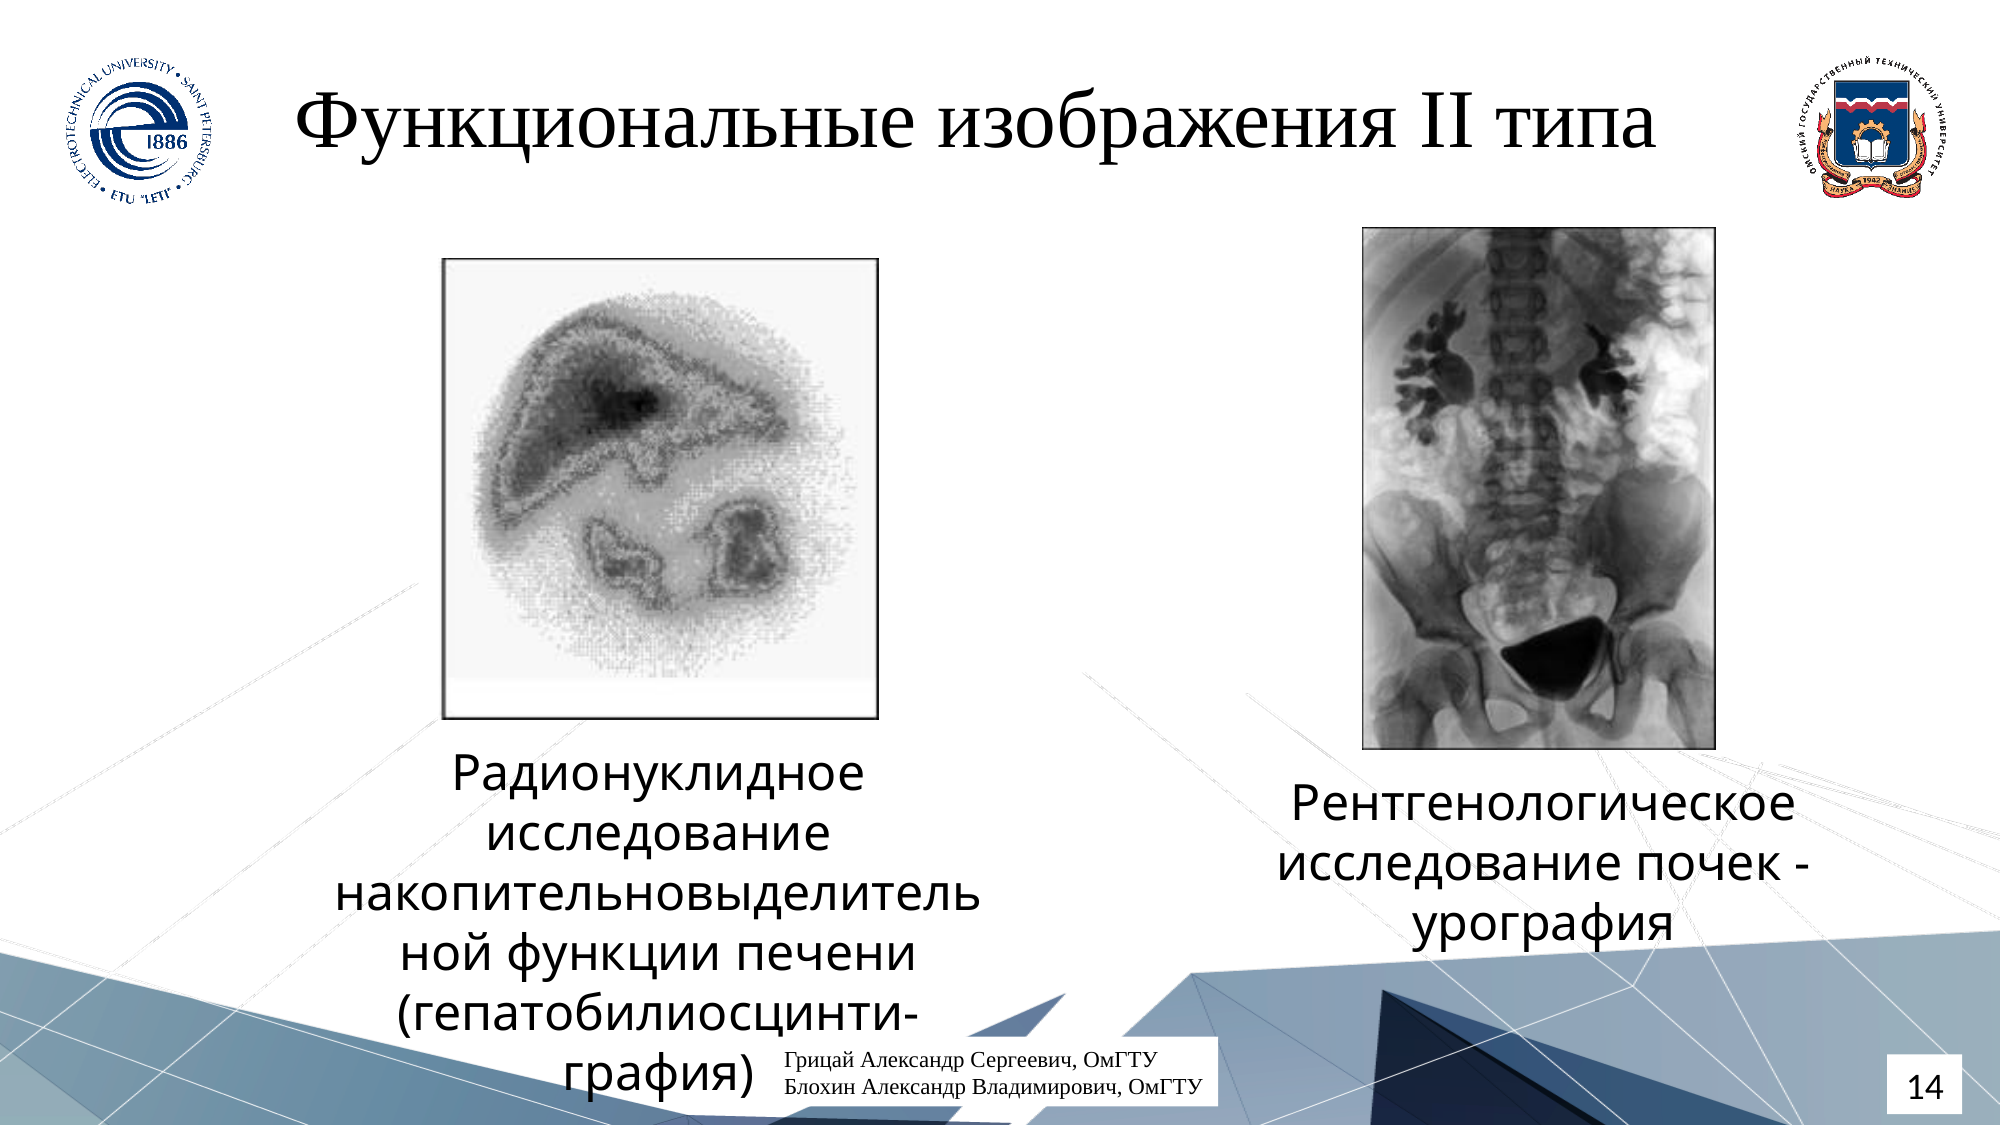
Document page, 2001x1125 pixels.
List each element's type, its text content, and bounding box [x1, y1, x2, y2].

text_box Рентгенологическое исследование почек - урография [1229, 763, 1858, 959]
text_box Радионуклидное исследование накопительновыделительной функции печени (гепатобилиосцинти- графия) [310, 733, 1007, 1108]
text_box Функциональные изображения II типа [249, 56, 1704, 172]
text_box Грицай Александр Сергеевич, ОмГТУ Блохин Александр Владимирович, ОмГТУ [769, 1036, 1219, 1107]
picture [0, 0, 2000, 1125]
text_box 14 [1887, 1054, 1963, 1115]
